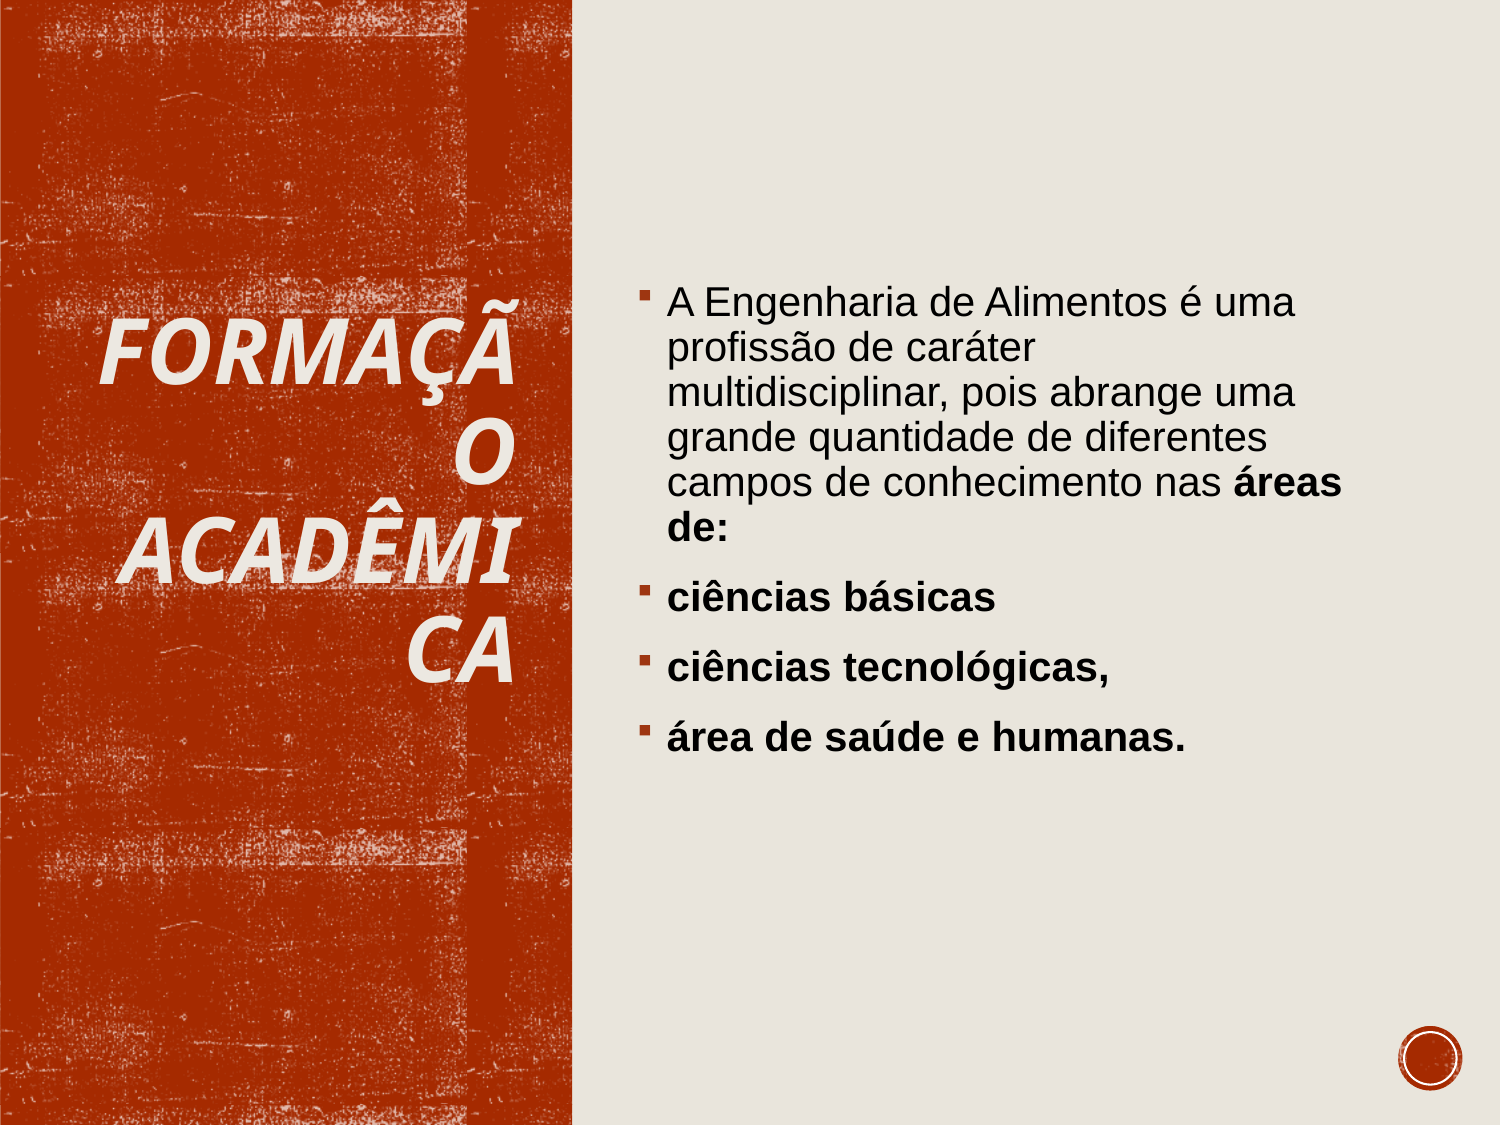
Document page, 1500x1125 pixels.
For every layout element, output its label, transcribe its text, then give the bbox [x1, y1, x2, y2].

list A Engenharia de Alimentos é uma profissão de caráter multidisciplinar, pois abrange uma grande quantidade de diferentes campos de conhecimento nas áreas de: ciências básicas ciências tecnológicas, área de saúde e humanas. [621, 98, 1370, 1013]
text_box [0, 0, 573, 1125]
title FORMAÇÃO ACADÊMICA [53, 105, 533, 1013]
